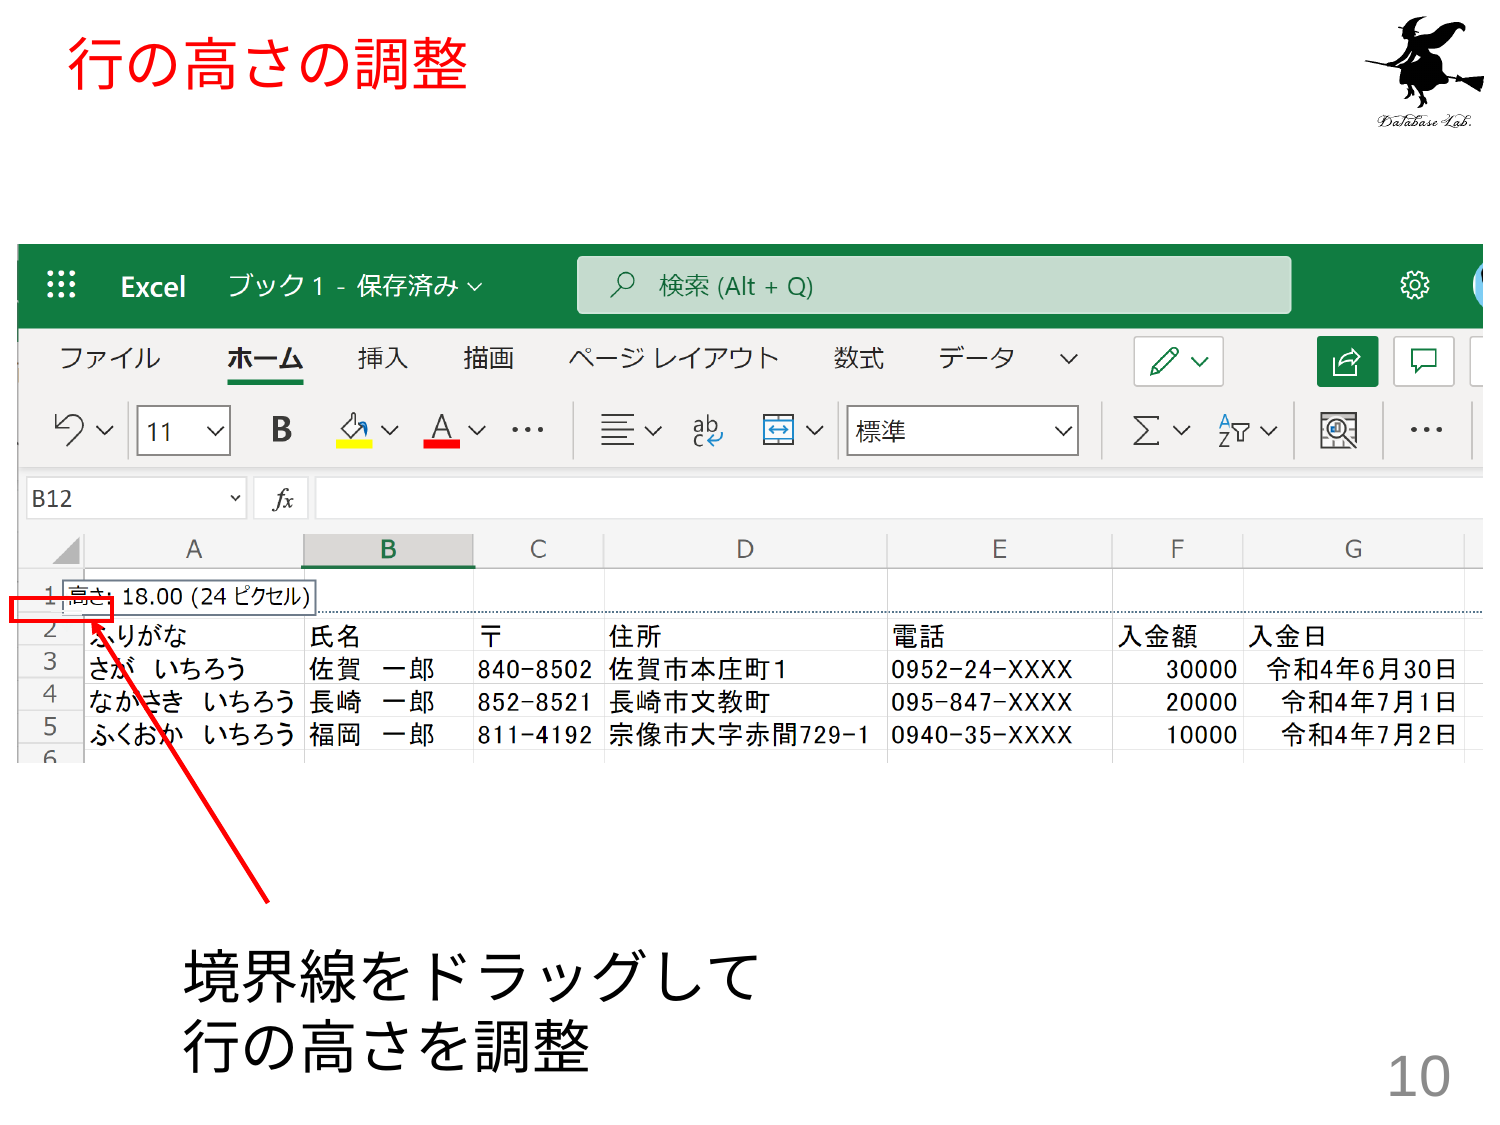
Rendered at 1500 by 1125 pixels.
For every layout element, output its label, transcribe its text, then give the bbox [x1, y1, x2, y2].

picture [1362, 14, 1486, 130]
text_box 境界線をドラッグして 行の高さを調整 [167, 932, 779, 1088]
title 行の高さの調整 [52, 28, 1441, 106]
slide_number 10 [1129, 1042, 1467, 1103]
picture [17, 244, 1483, 763]
text_box [11, 597, 17, 622]
